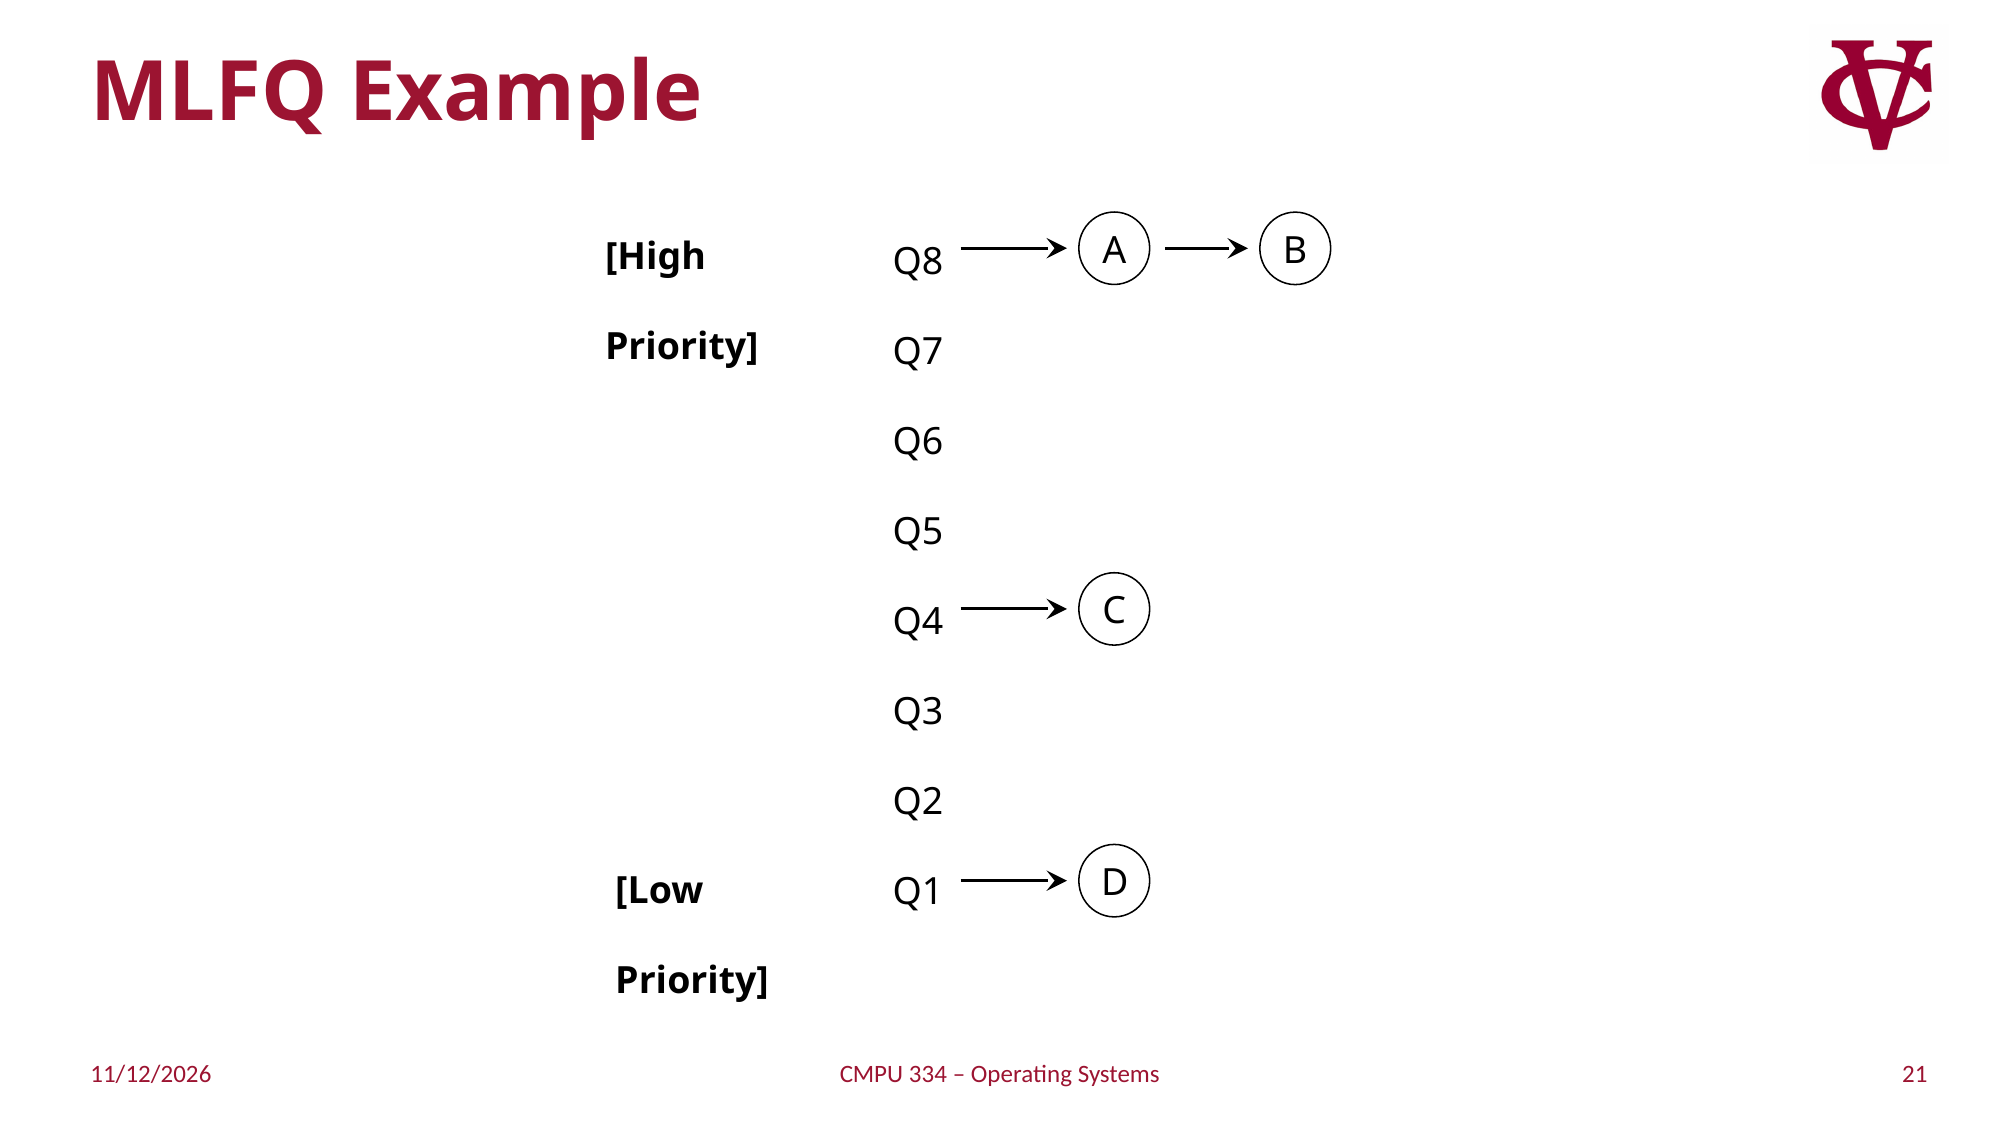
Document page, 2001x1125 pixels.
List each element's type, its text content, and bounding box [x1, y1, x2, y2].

text_box D [1077, 842, 1152, 919]
text_box Q8 Q7 Q6 Q5 Q4 Q3 Q2 Q1 [878, 184, 961, 920]
footer CMPU 334 – Operating Systems [662, 1042, 1338, 1103]
text_box B [1258, 210, 1333, 287]
text_box [High Priority] [590, 179, 868, 375]
slide_number 21 [1384, 1042, 1949, 1103]
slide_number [75, 1042, 640, 1103]
title MLFQ Example [75, 37, 1793, 151]
picture [1809, 24, 1949, 164]
text_box [Low Priority] [600, 813, 879, 1009]
text_box C [1077, 571, 1152, 647]
text_box A [1077, 210, 1152, 287]
